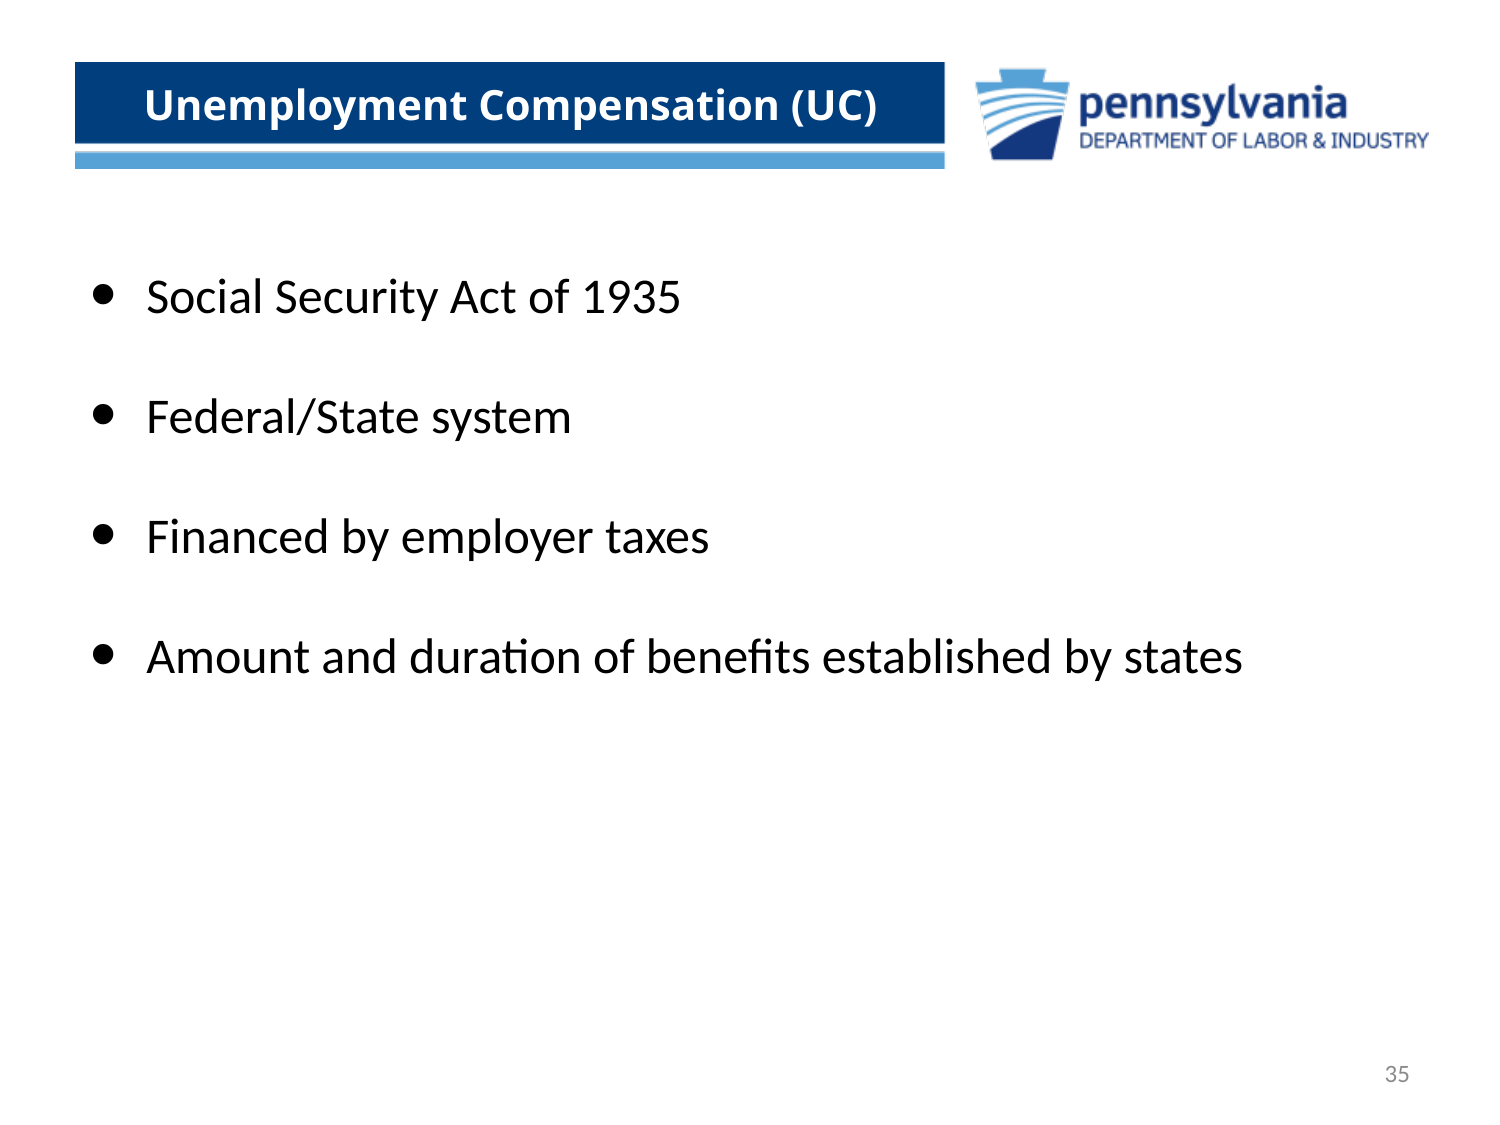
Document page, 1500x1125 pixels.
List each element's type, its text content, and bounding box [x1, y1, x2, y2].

text_box Social Security Act of 1935 Federal/State system Financed by employer taxes Amount and duration of benefits established by states [75, 205, 1403, 819]
slide_number 35 [1074, 1042, 1425, 1103]
picture [74, 62, 1430, 170]
